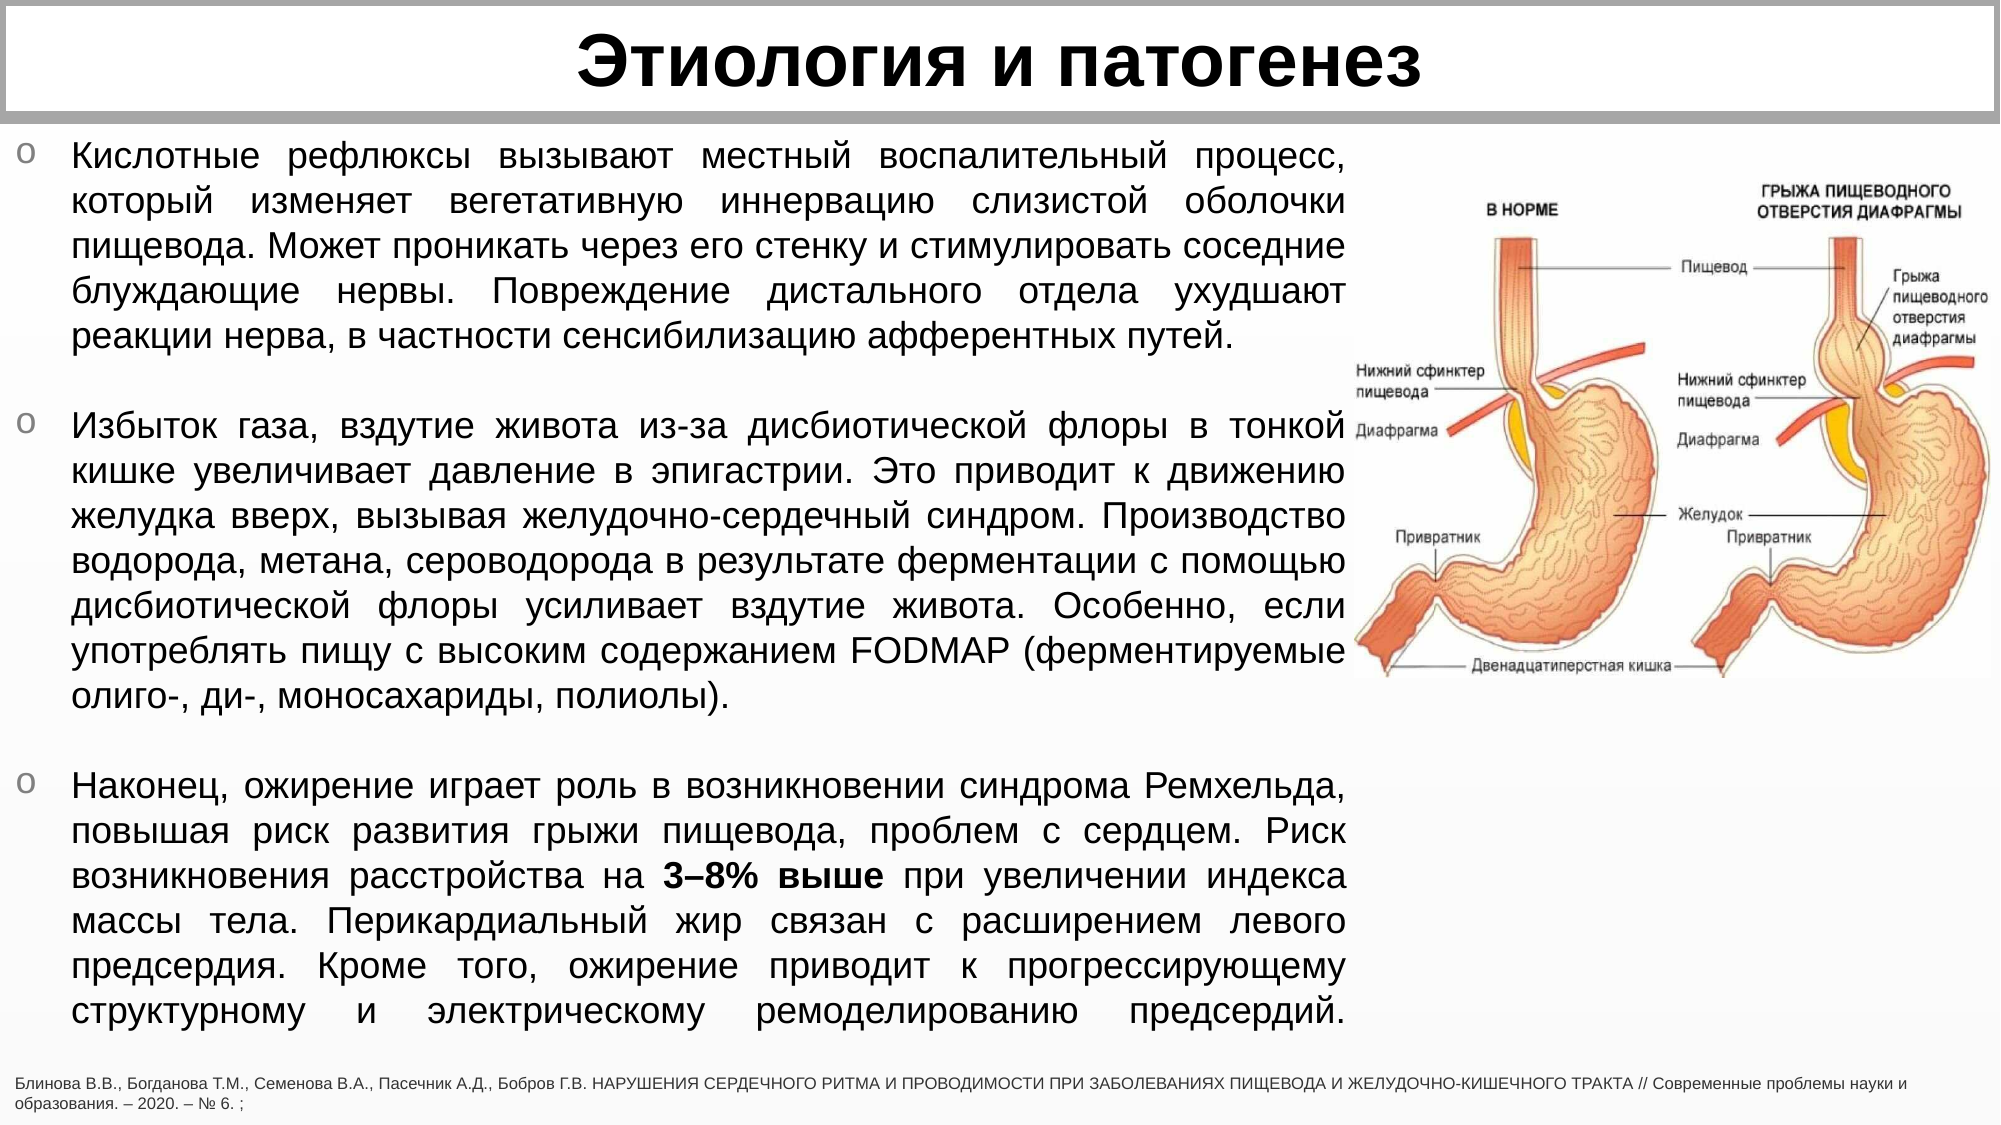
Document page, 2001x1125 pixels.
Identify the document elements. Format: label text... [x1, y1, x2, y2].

text_box Этиология и патогенез [561, 4, 1439, 109]
text_box [0, 0, 2000, 118]
text_box Блинова В.В., Богданова Т.М., Семенова В.А., Пасечник А.Д., Бобров Г.В. НАРУШЕНИЯ СЕРДЕЧНОГО РИТМА И ПРОВОДИМОСТИ ПРИ ЗАБОЛЕВАНИЯХ ПИЩЕВОДА И ЖЕЛУДОЧНО-КИШЕЧНОГО ТРАКТА // Современные проблемы науки и образования. – 2020. – № 6. ; [0, 1065, 1984, 1120]
picture [1354, 182, 1991, 678]
text_box Кислотные рефлюксы вызывают местный воспалительный процесс, который изменяет вегетативную иннервацию слизистой оболочки пищевода. Может проникать через его стенку и стимулировать соседние блуждающие нервы. Повреждение дистального отдела ухудшают реакции нерва, в частности сенсибилизацию афферентных путей. Избыток газа, вздутие живота из-за дисбиотической флоры в тонкой кишке увеличивает давление в эпигастрии. Это приводит к движению желудка вверх, вызывая желудочно-сердечный синдром. Производство водорода, метана, сероводорода в результате ферментации с помощью дисбиотической флоры усиливает вздутие живота. Особенно, если употреблять пищу с высоким содержанием FODMAP (ферментируемые олиго-, ди-, моносахариды, полиолы). Наконец, ожирение играет роль в возникновении синдрома Ремхельда, повышая риск развития грыжи пищевода, проблем с сердцем. Риск возникновения расстройства на 3–8% выше при увеличении индекса массы тела. Перикардиальный жир связан с расширением левого предсердия. Кроме того, ожирение приводит к прогрессирующему структурному и электрическому ремоделированию предсердий. [0, 123, 1362, 1065]
